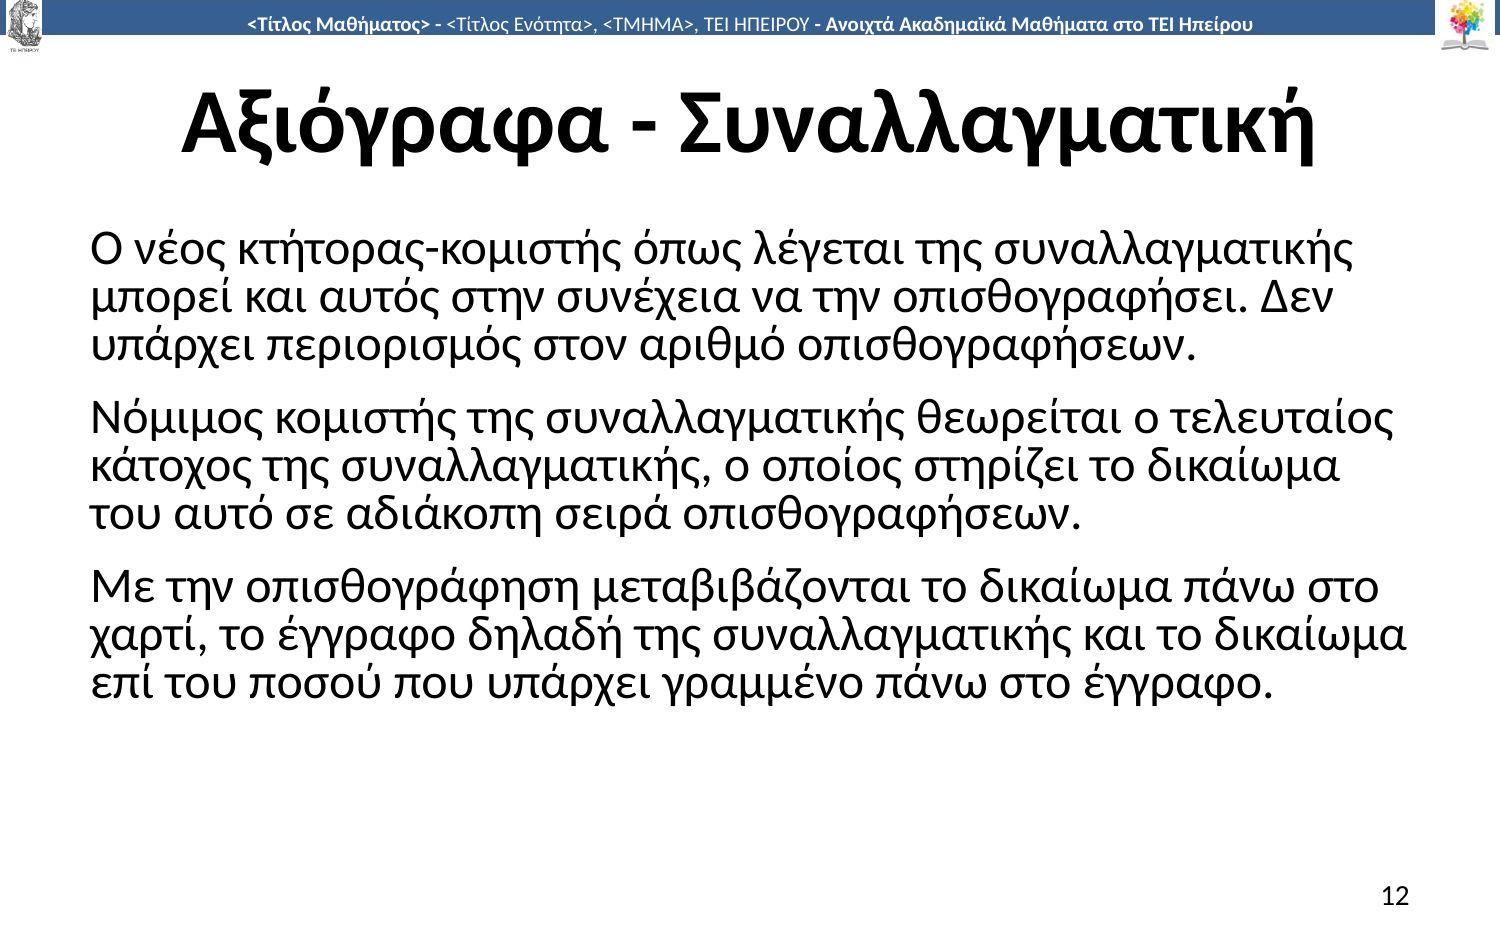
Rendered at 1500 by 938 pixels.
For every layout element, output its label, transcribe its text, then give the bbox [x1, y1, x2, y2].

list Ο νέος κτήτορας-κομιστής όπως λέγεται της συναλλαγματικής μπορεί και αυτός στην συνέχεια να την οπισθογραφήσει. Δεν υπάρχει περιορισμός στον αριθμό οπισθογραφήσεων. Νόμιμος κομιστής της συναλλαγματικής θεωρείται ο τελευταίος κάτοχος της συναλλαγματικής, ο οποίος στηρίζει το δικαίωμα του αυτό σε αδιάκοπη σειρά οπισθογραφήσεων. Με την οπισθογράφηση μεταβιβάζονται το δικαίωμα πάνω στο χαρτί, το έγγραφο δηλαδή της συναλλαγματικής και το δικαίωμα επί του ποσού που υπάρχει γραμμένο πάνω στο έγγραφο. [75, 218, 1425, 838]
picture [6, 0, 42, 54]
title Αξιόγραφα - Συναλλαγματική [75, 37, 1425, 194]
slide_number 12 [1074, 868, 1425, 919]
picture [1435, 0, 1495, 52]
